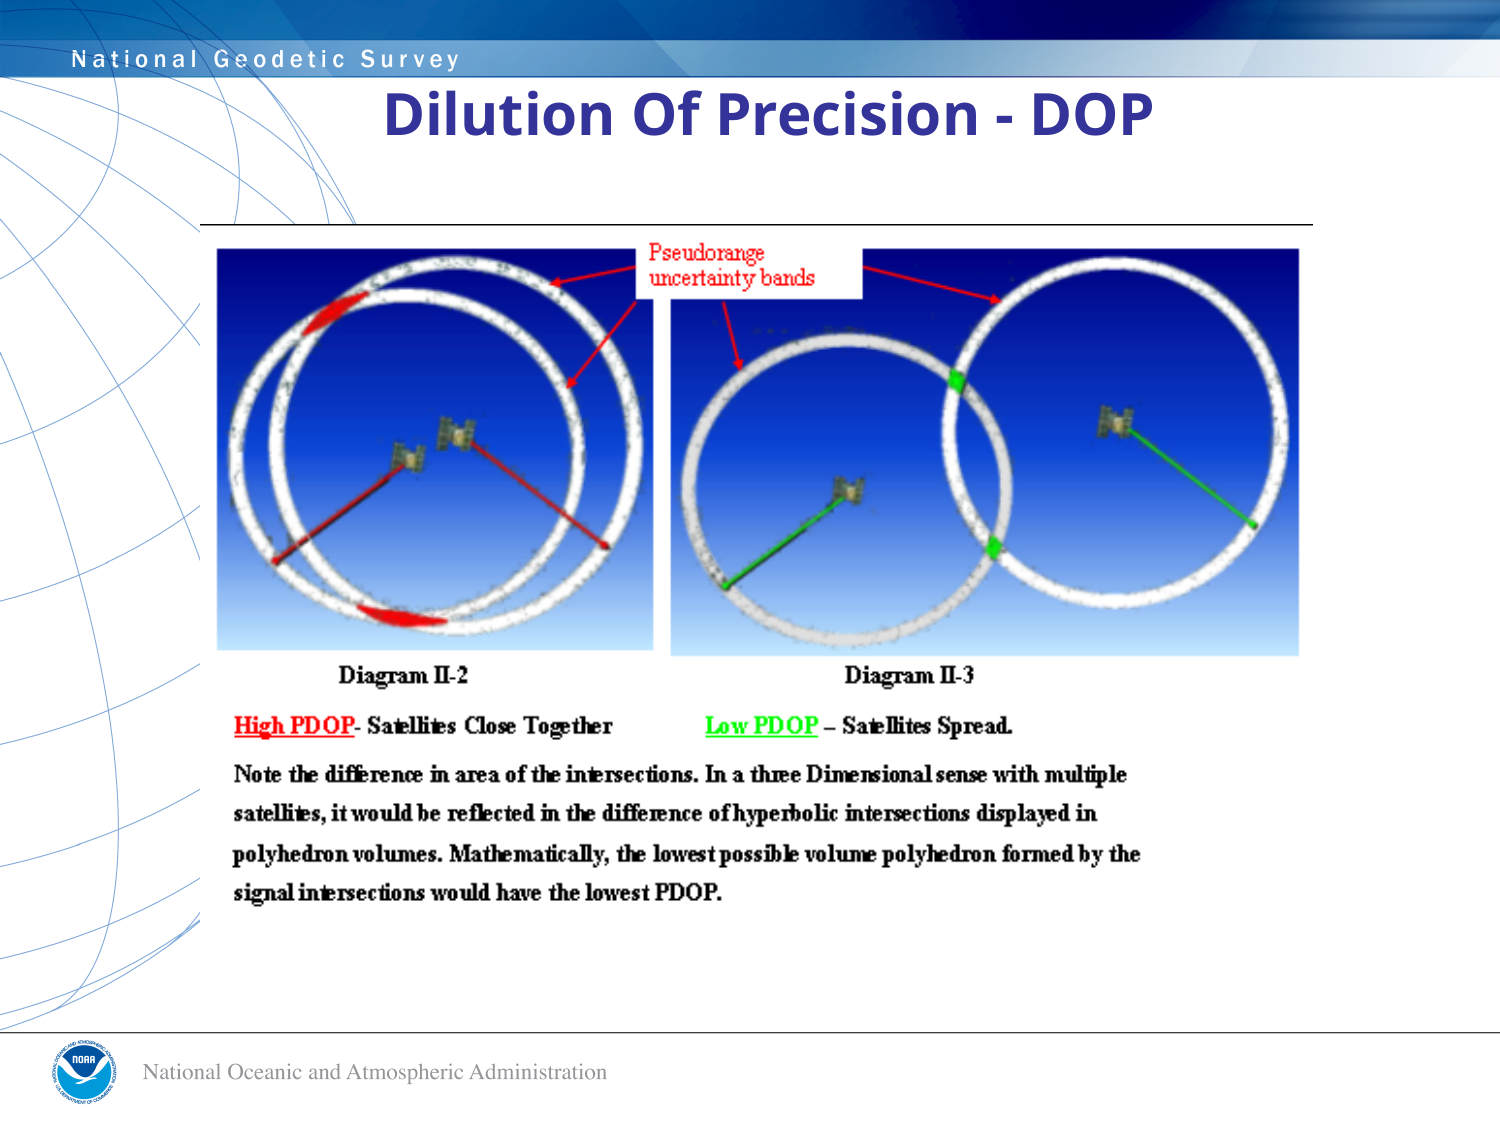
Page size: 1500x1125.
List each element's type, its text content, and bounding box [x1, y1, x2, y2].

picture [0, 0, 1500, 1125]
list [199, 224, 1313, 933]
title Dilution Of Precision - DOP [75, 75, 1463, 150]
